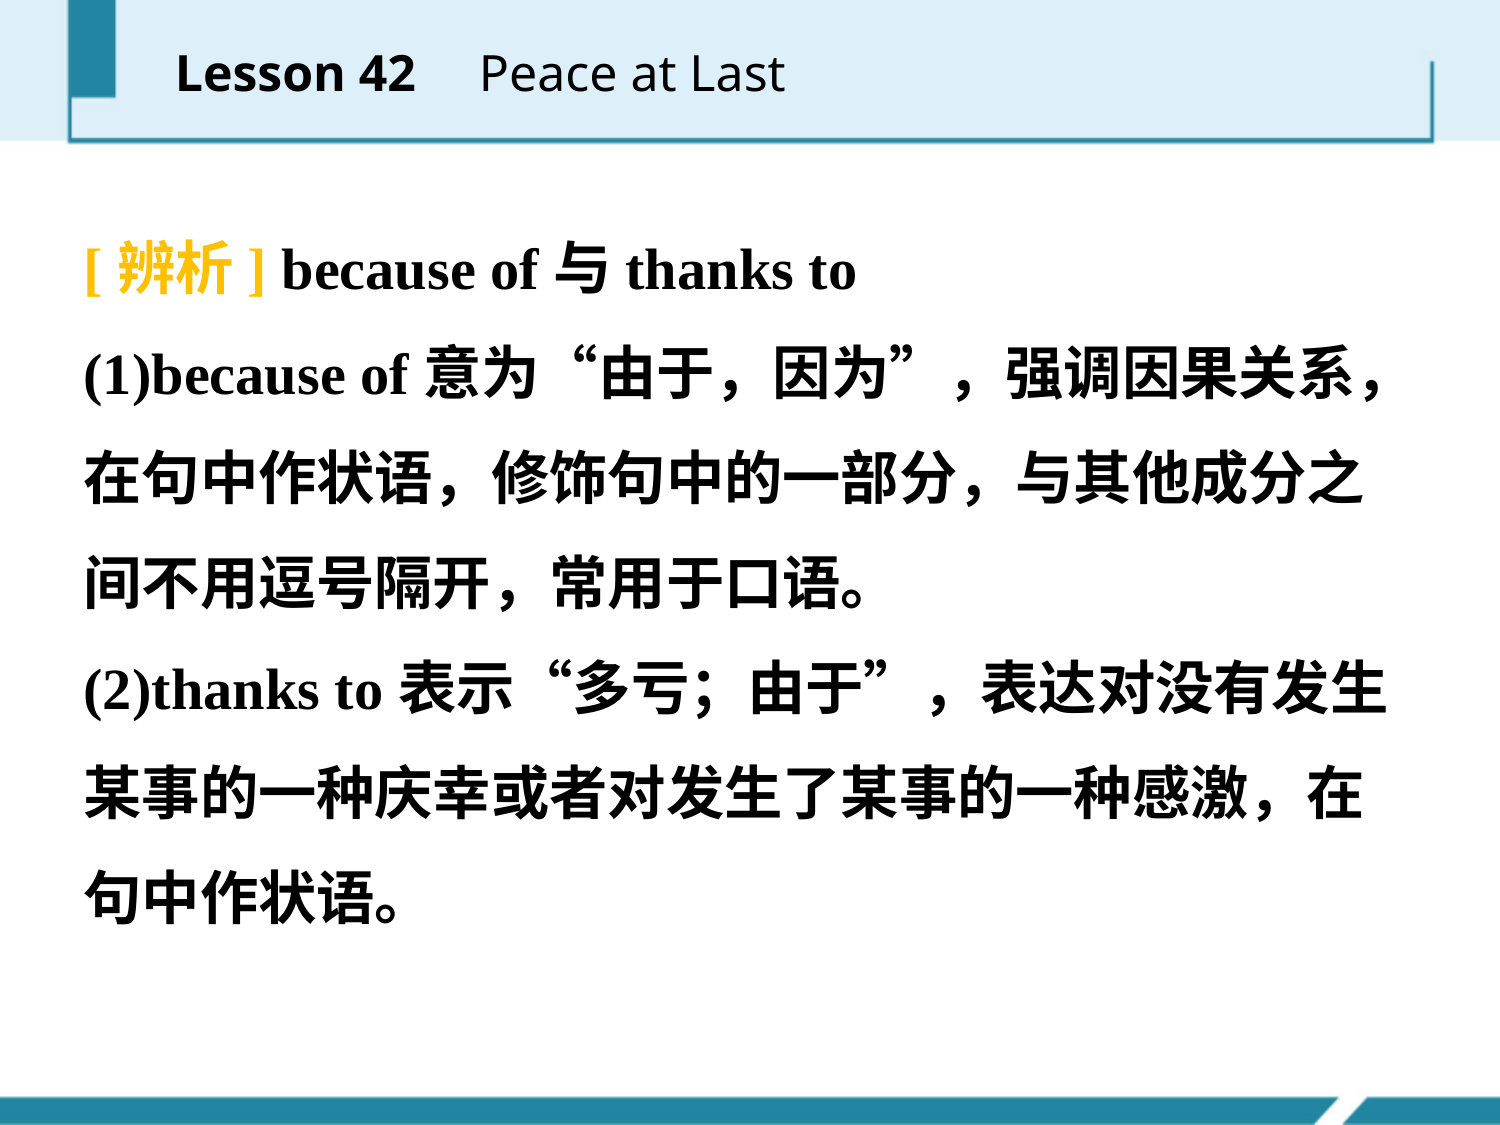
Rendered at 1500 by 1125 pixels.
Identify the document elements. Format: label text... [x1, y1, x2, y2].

text_box Lesson 42 Peace at Last [104, 0, 857, 119]
text_box [辨析] because of与thanks to (1)because of意为“由于，因为”，强调因果关系，在句中作状语，修饰句中的一部分，与其他成分之间不用逗号隔开，常用于口语。 (2)thanks to表示“多亏；由于”，表达对没有发生某事的一种庆幸或者对发生了某事的一种感激，在句中作状语。 [68, 188, 1430, 999]
picture [0, 0, 1500, 1125]
